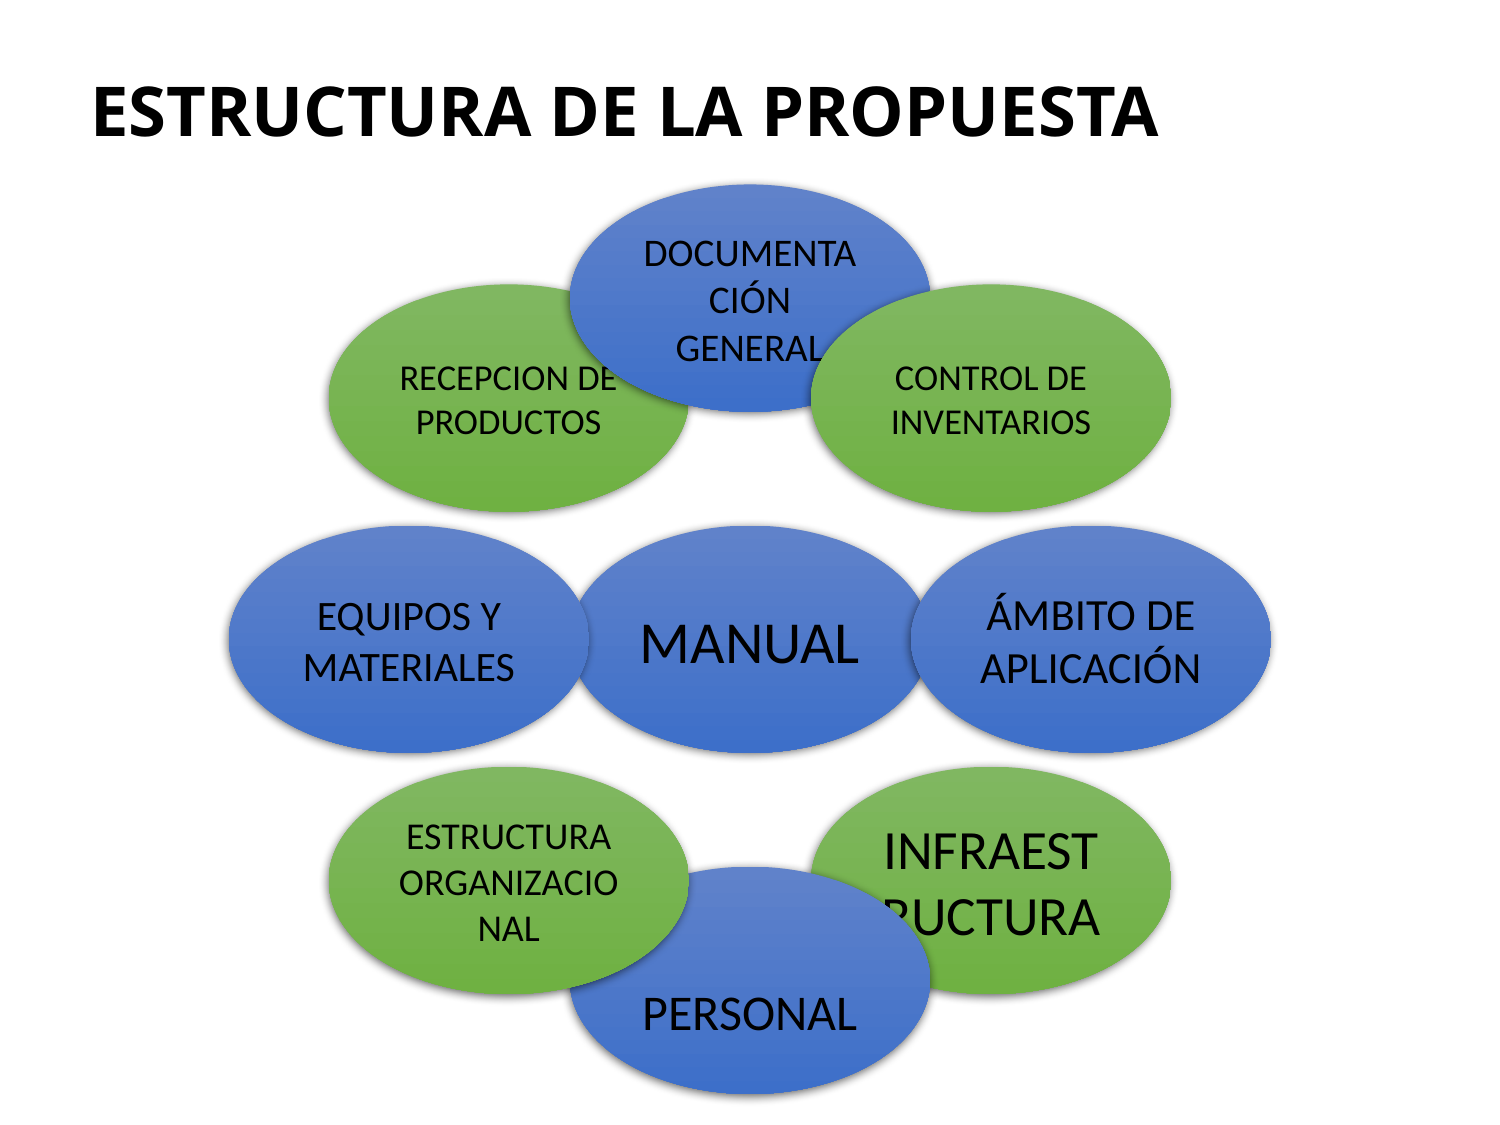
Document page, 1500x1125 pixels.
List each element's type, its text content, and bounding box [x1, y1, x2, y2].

title ESTRUCTURA DE LA PROPUESTA [75, 45, 1424, 184]
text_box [29, 184, 1471, 1094]
